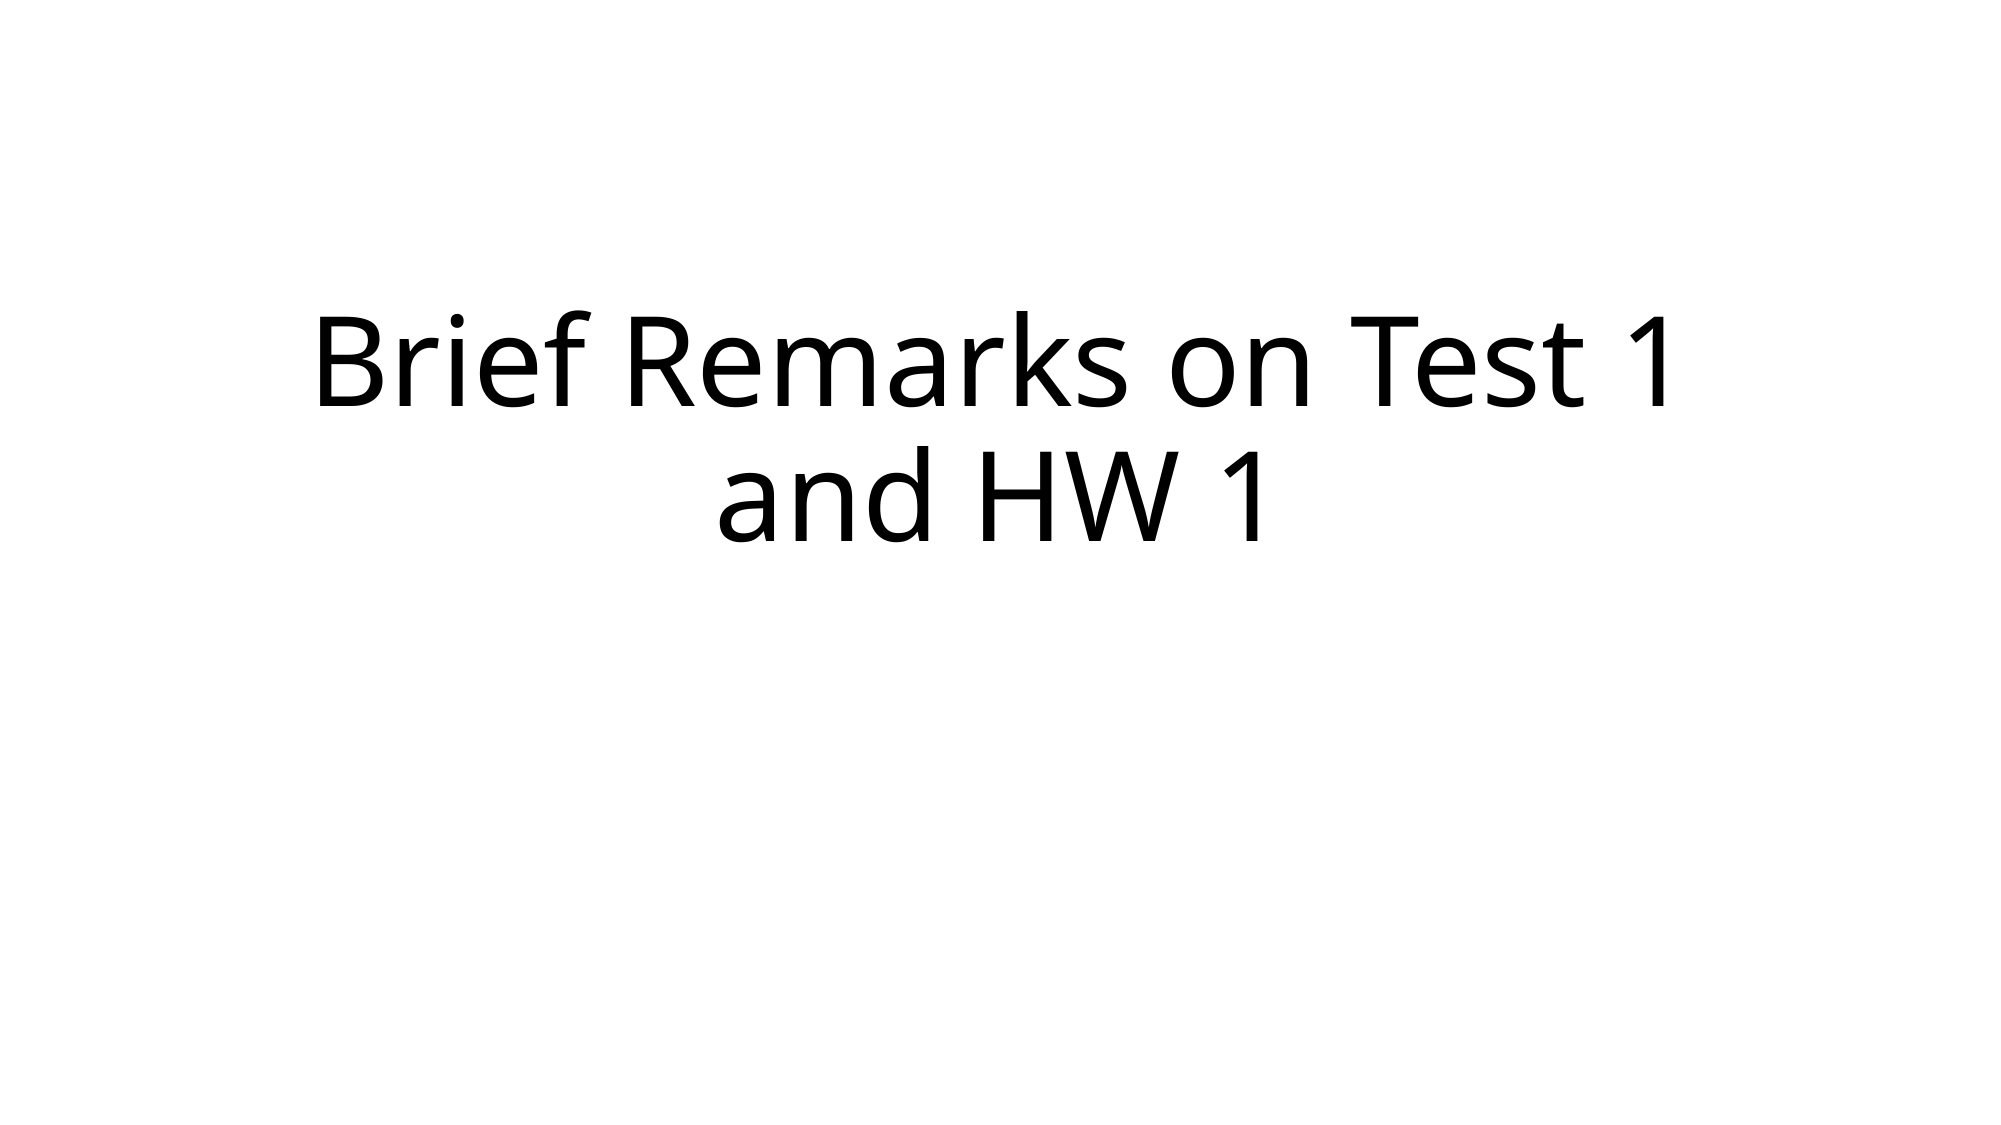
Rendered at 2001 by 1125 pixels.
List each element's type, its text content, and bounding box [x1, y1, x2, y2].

title Brief Remarks on Test 1 and HW 1 [249, 184, 1750, 576]
